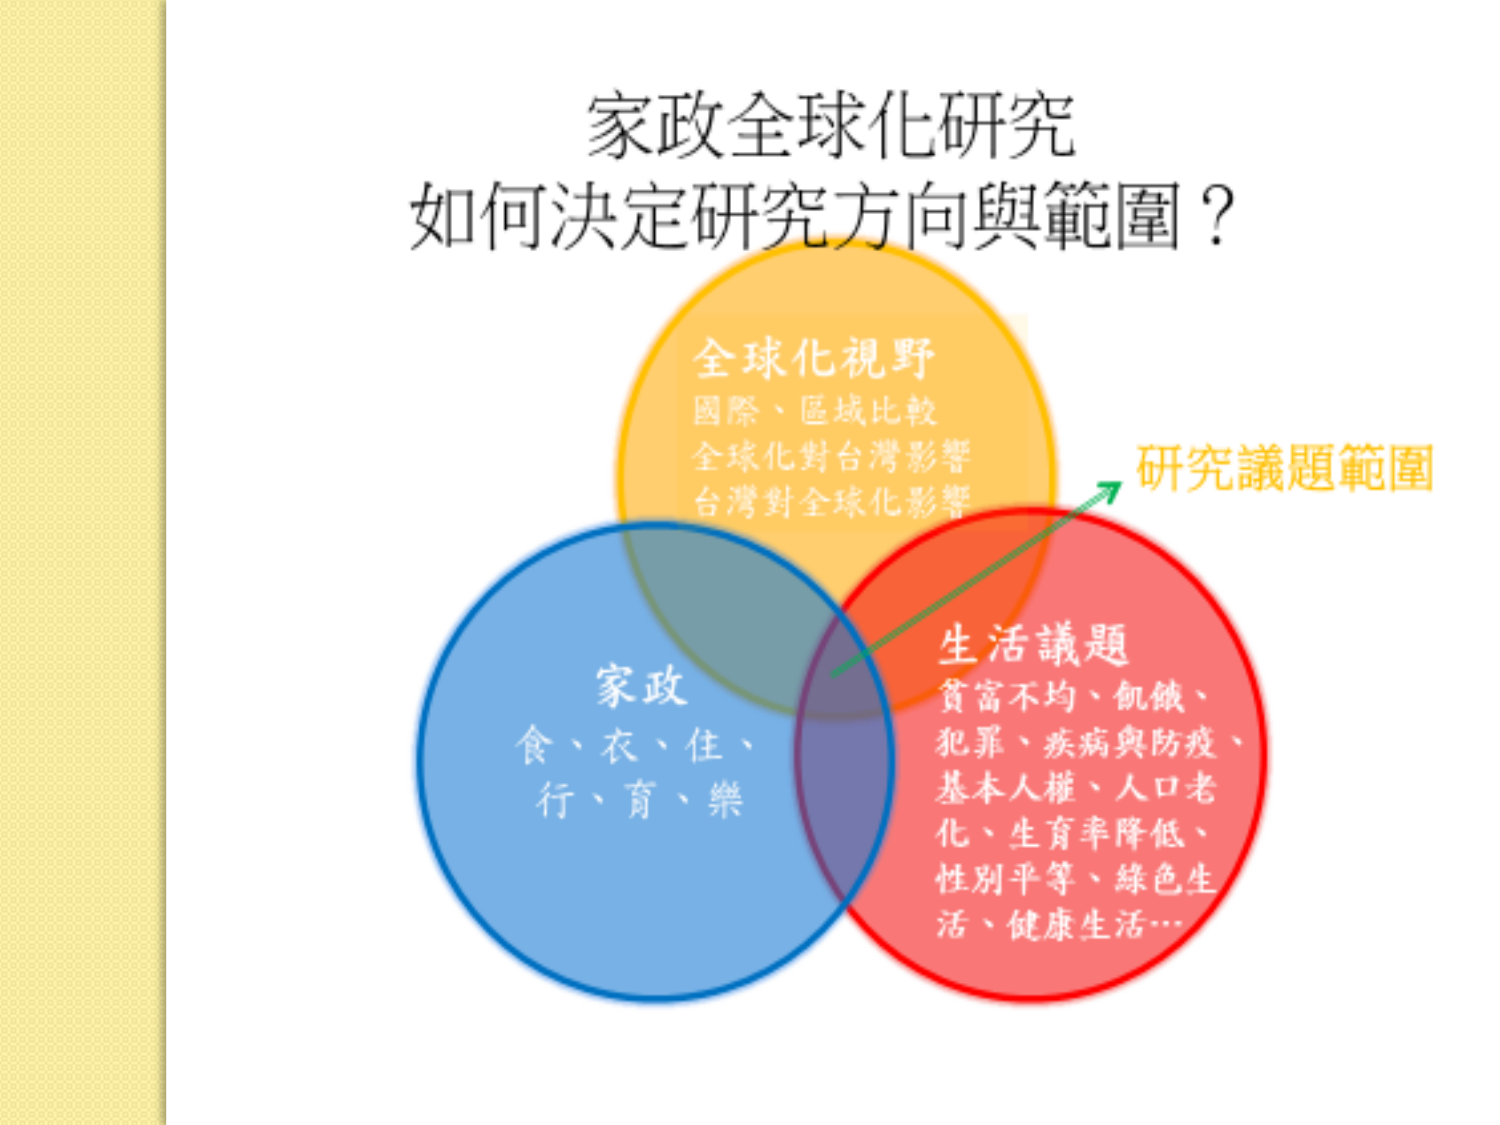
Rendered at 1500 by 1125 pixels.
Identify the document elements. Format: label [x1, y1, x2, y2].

picture [194, 54, 1470, 1082]
